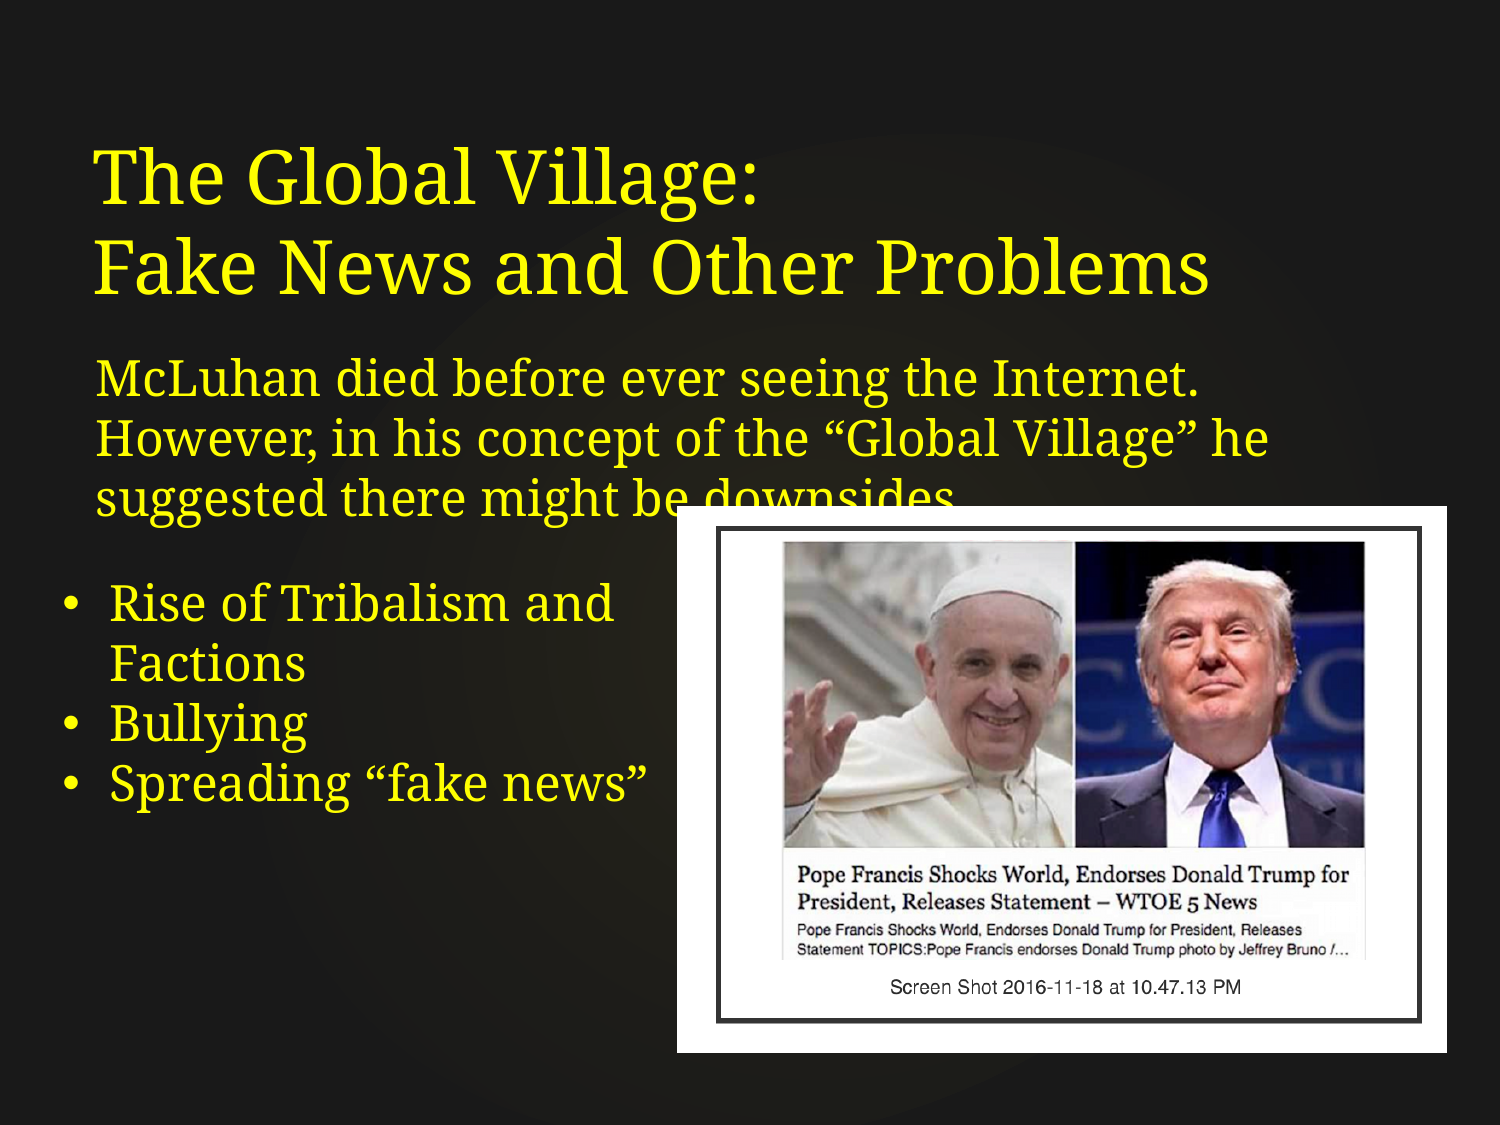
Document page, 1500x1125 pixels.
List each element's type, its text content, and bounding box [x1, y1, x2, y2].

text_box Rise of Tribalism and Factions Bullying Spreading “fake news” [47, 564, 666, 820]
title The Global Village: Fake News and Other Problems [77, 105, 1453, 317]
list McLuhan died before ever seeing the Internet. However, in his concept of the “Global Village” he suggested there might be downsides [77, 317, 1363, 564]
picture [676, 505, 1448, 1053]
